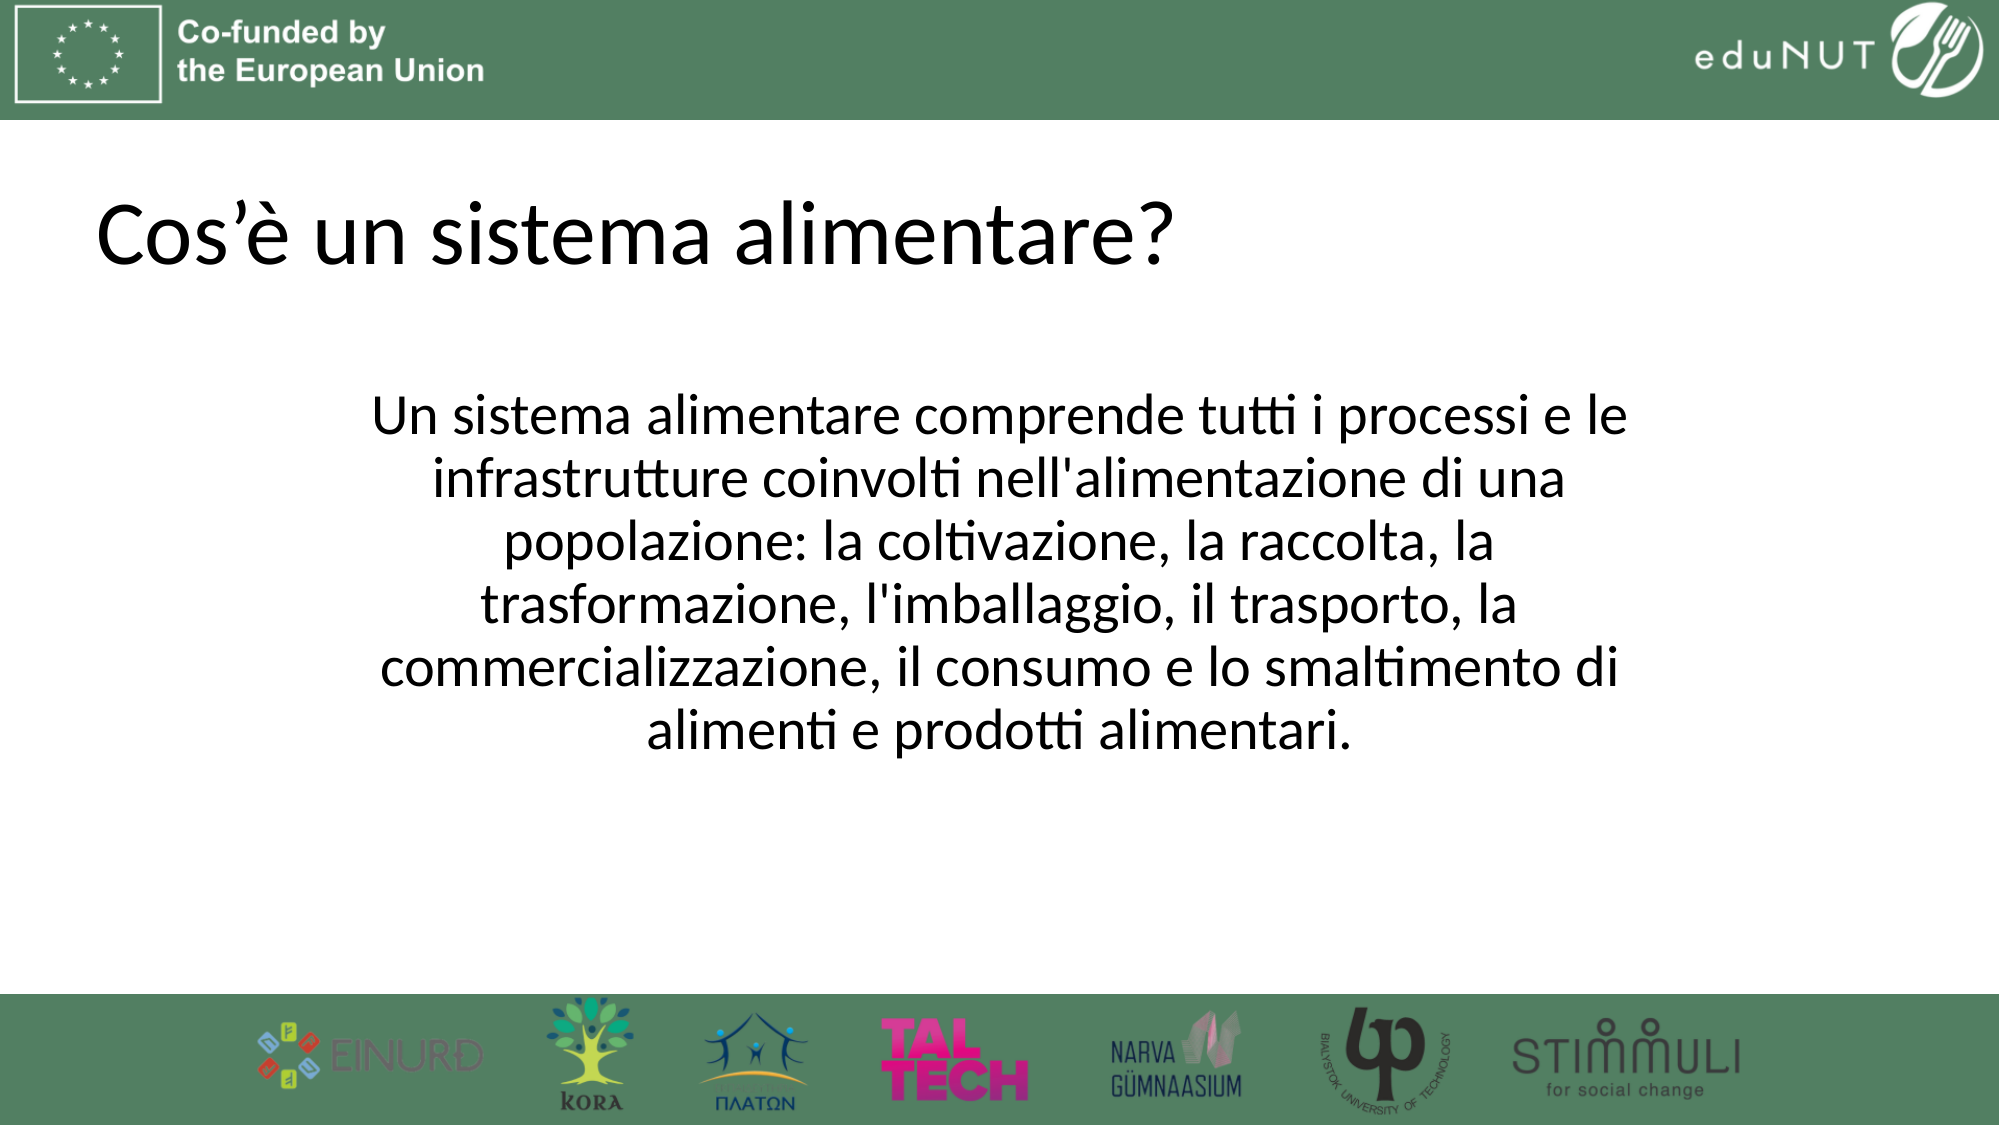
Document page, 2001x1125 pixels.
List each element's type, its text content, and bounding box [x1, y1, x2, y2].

text_box Un sistema alimentare comprende tutti i processi e le infrastrutture coinvolti nell'alimentazione di una popolazione: la coltivazione, la raccolta, la trasformazione, l'imballaggio, il trasporto, la commercializzazione, il consumo e lo smaltimento di alimenti e prodotti alimentari. [326, 384, 1674, 763]
picture [0, 994, 1999, 1125]
picture [1814, 0, 1999, 120]
title Cos’è un sistema alimentare? [88, 0, 1814, 292]
picture [0, 0, 88, 120]
